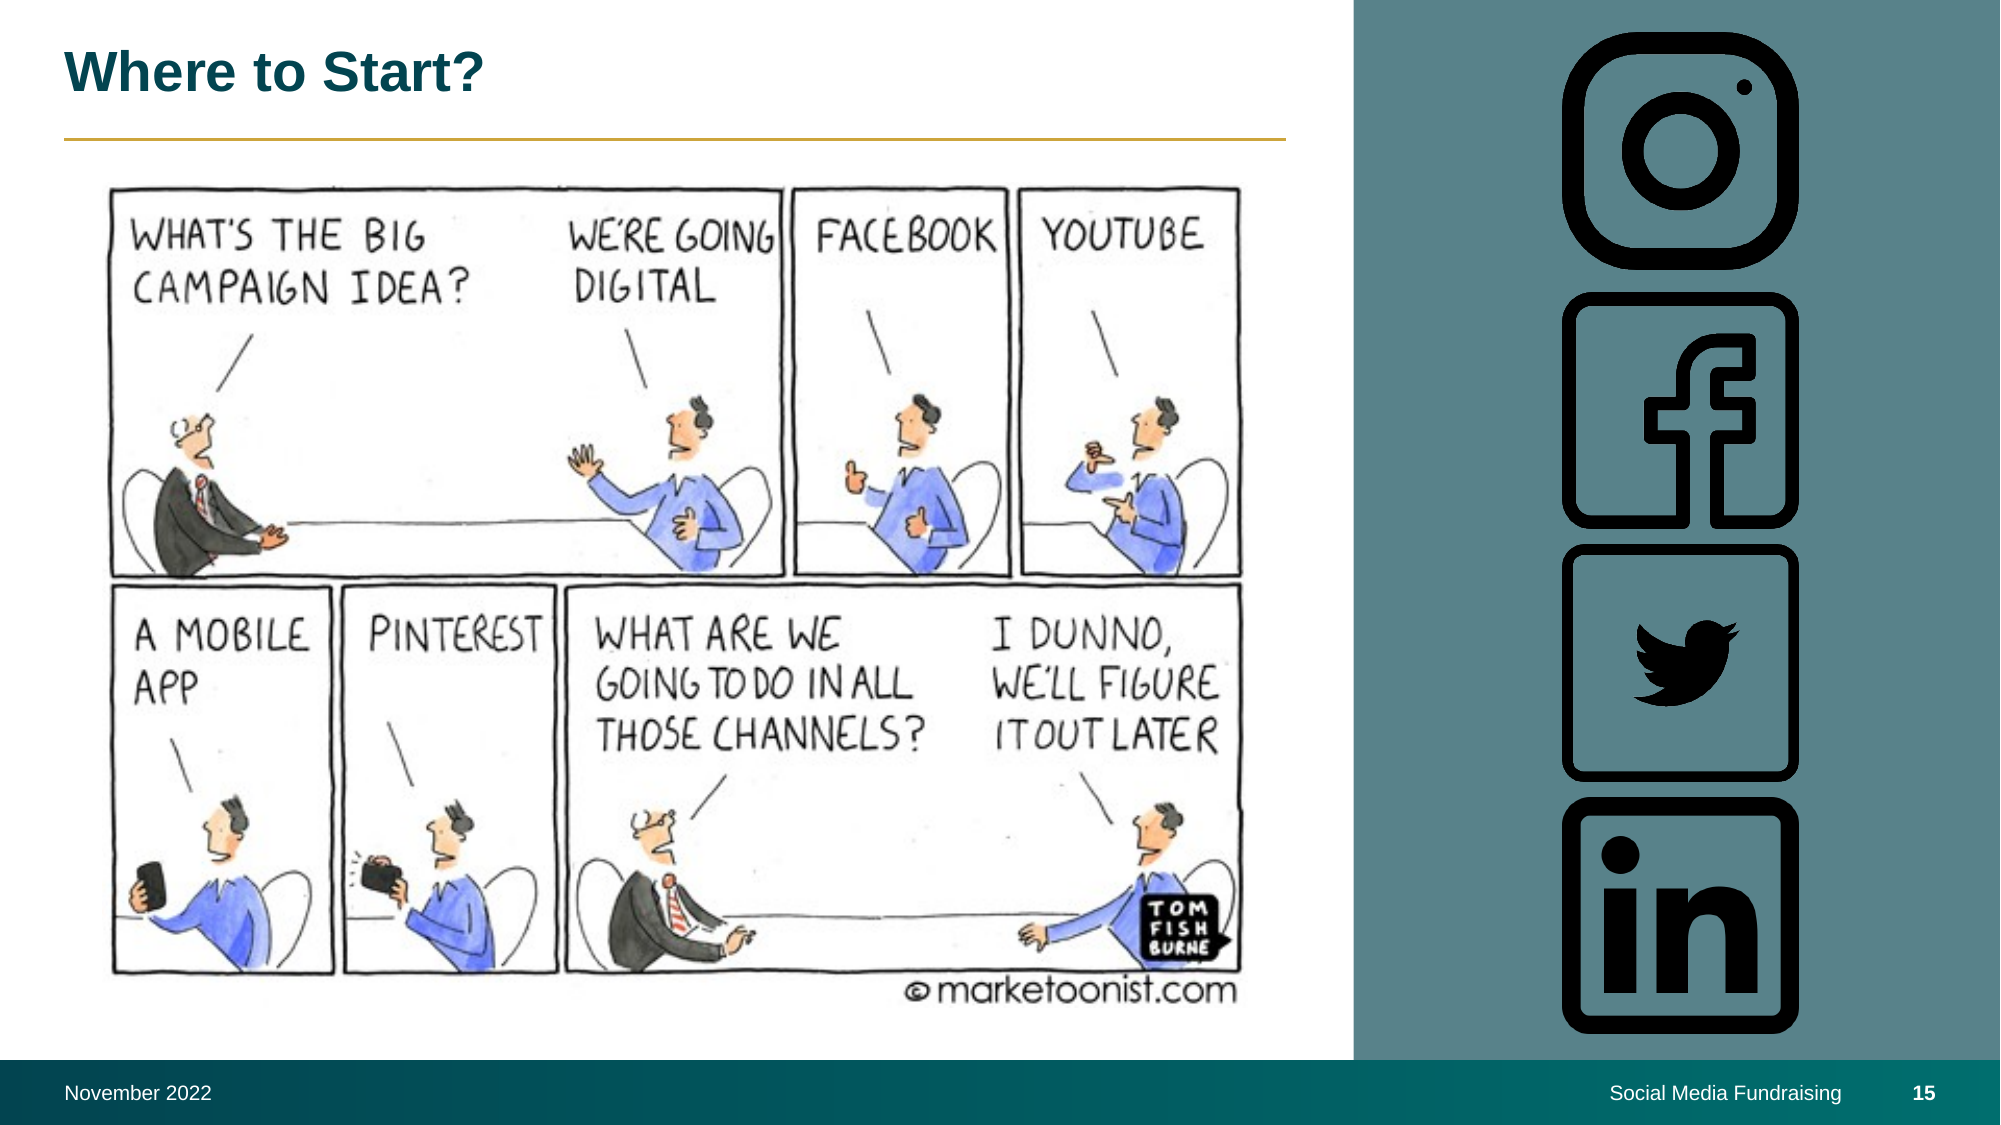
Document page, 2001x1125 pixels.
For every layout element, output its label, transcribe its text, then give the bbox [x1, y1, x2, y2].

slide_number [64, 1082, 868, 1104]
footer Social Media Fundraising [904, 1082, 1842, 1104]
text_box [1562, 32, 1799, 1034]
title Where to Start? [64, 42, 1286, 134]
picture [102, 182, 1248, 1008]
slide_number 15 [1856, 1082, 1936, 1104]
